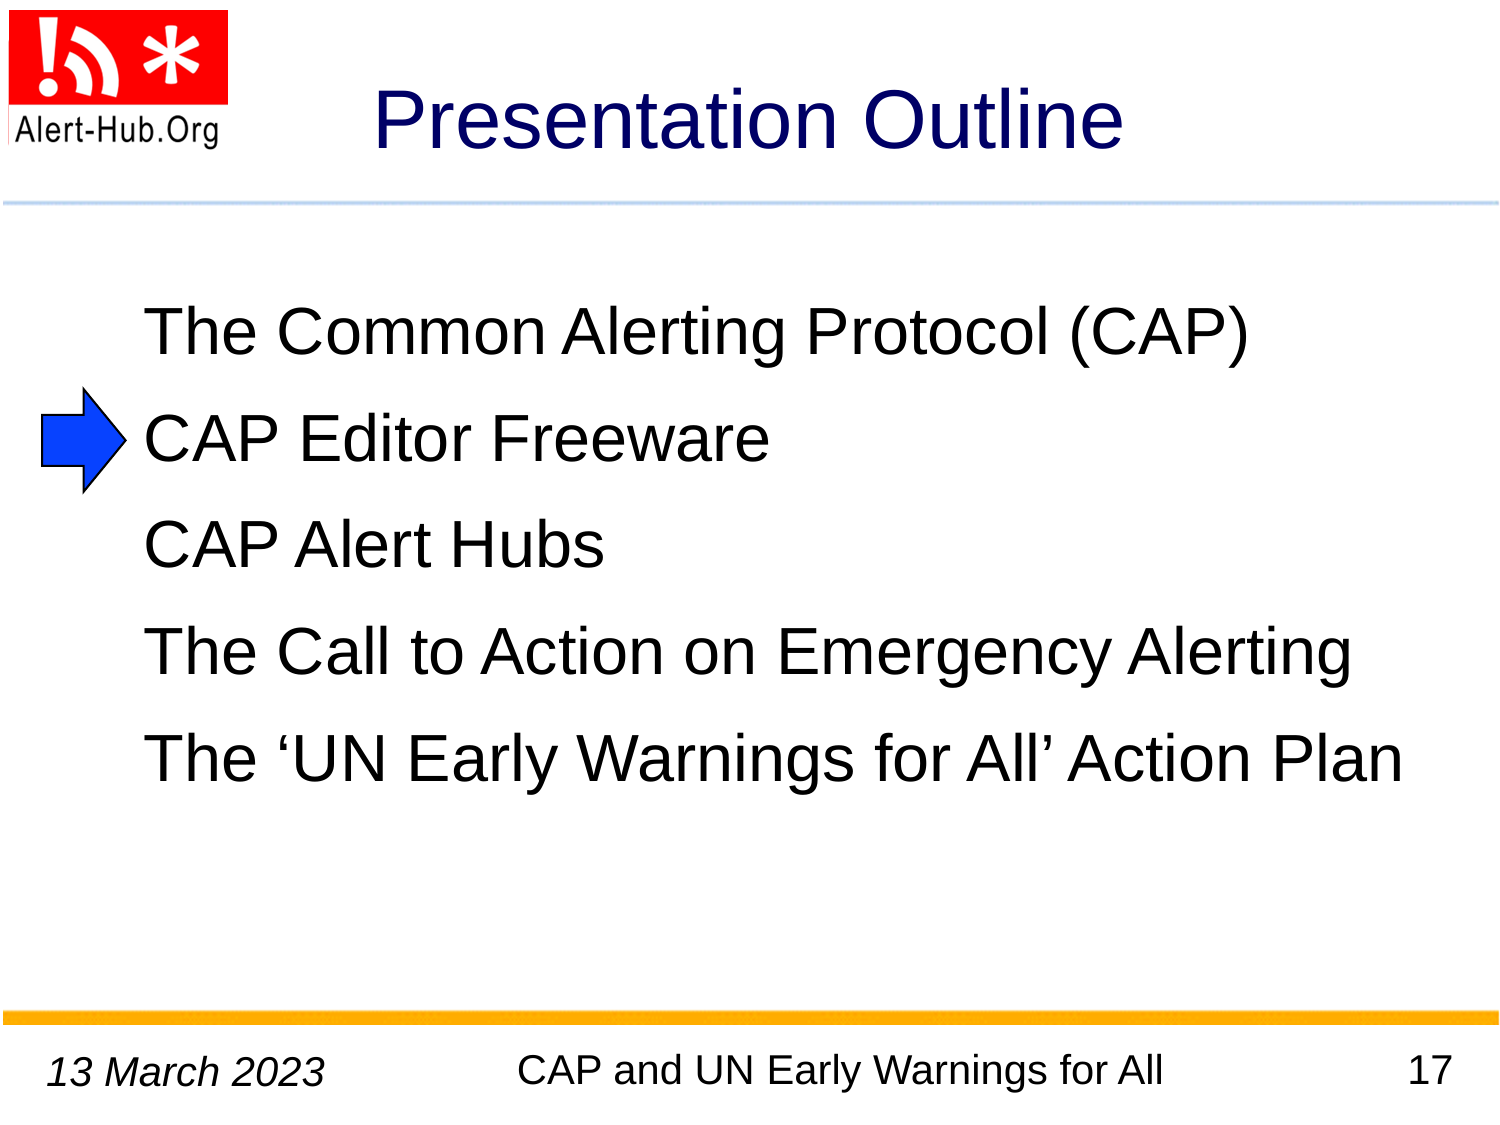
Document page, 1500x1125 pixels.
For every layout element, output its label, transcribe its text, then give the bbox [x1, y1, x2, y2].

title Presentation Outline [351, 33, 1148, 198]
list The Common Alerting Protocol (CAP) CAP Editor Freeware CAP Alert Hubs The Call to Action on Emergency Alerting The ‘UN Early Warnings for All’ Action Plan [128, 280, 1449, 875]
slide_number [31, 1037, 502, 1113]
footer CAP and UN Early Warnings for All [501, 1034, 1388, 1110]
picture [0, 1, 1500, 1124]
slide_number 17 [1388, 1034, 1469, 1110]
text_box [42, 389, 126, 492]
